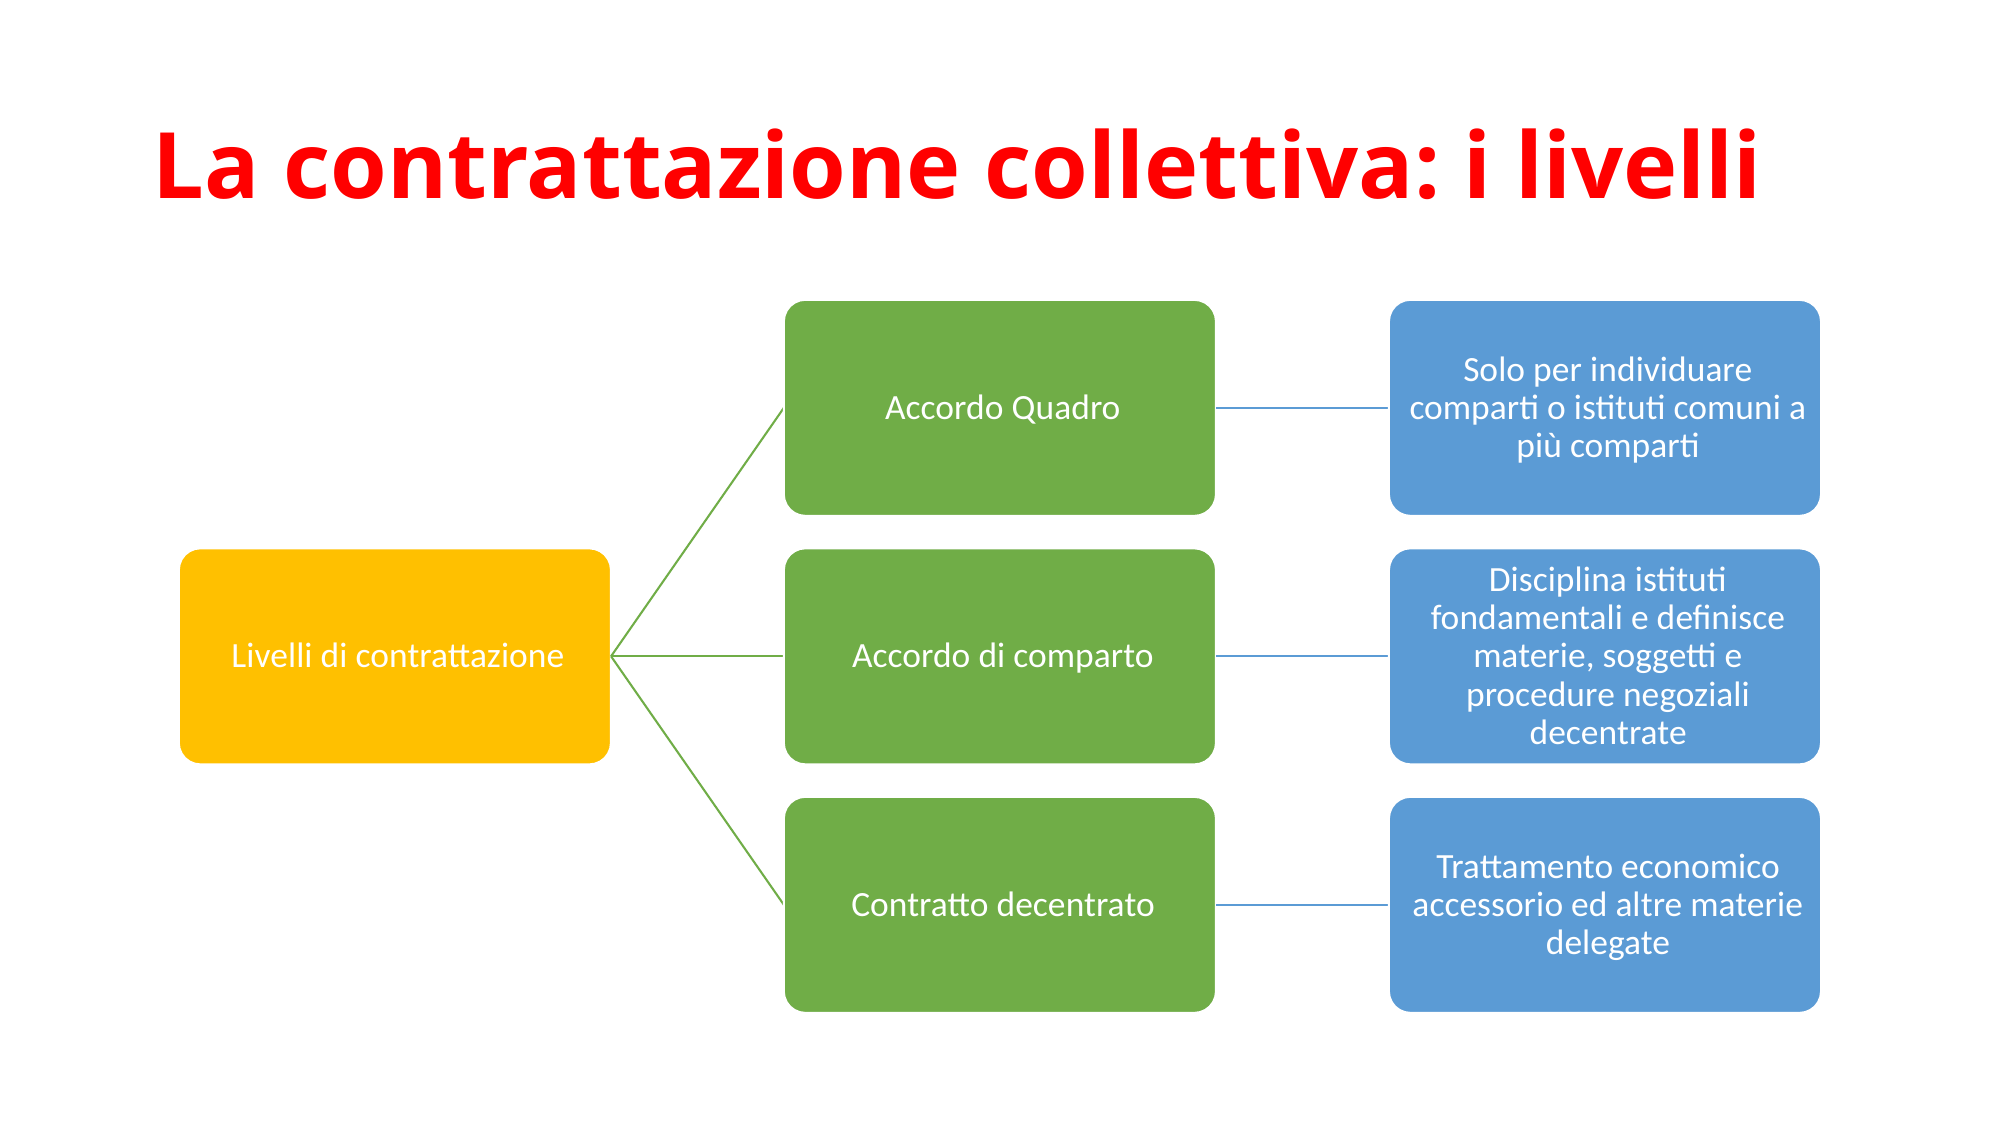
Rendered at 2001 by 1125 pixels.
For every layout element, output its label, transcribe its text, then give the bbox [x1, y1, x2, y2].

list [137, 299, 1863, 1014]
title La contrattazione collettiva: i livelli [137, 59, 1863, 278]
